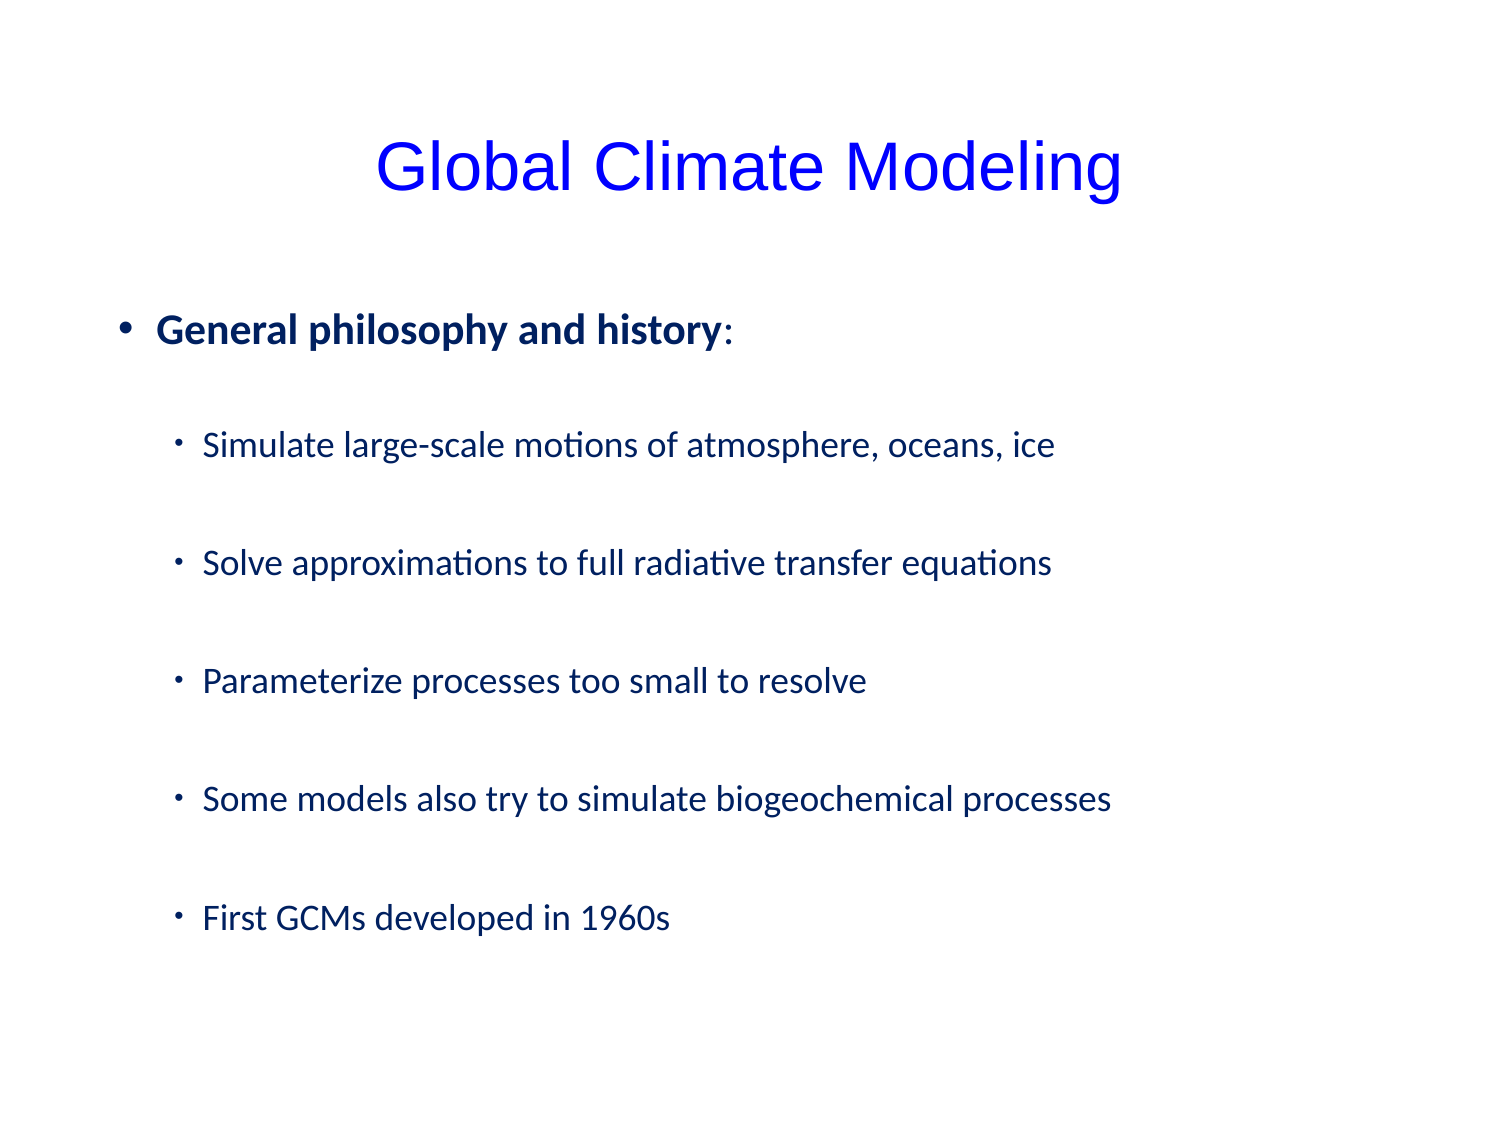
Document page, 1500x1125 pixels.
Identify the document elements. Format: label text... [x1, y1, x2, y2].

list General philosophy and history: Simulate large-scale motions of atmosphere, oceans, ice Solve approximations to full radiative transfer equations Parameterize processes too small to resolve Some models also try to simulate biogeochemical processes First GCMs developed in 1960s [103, 299, 1397, 1014]
title Global Climate Modeling [103, 59, 1397, 278]
